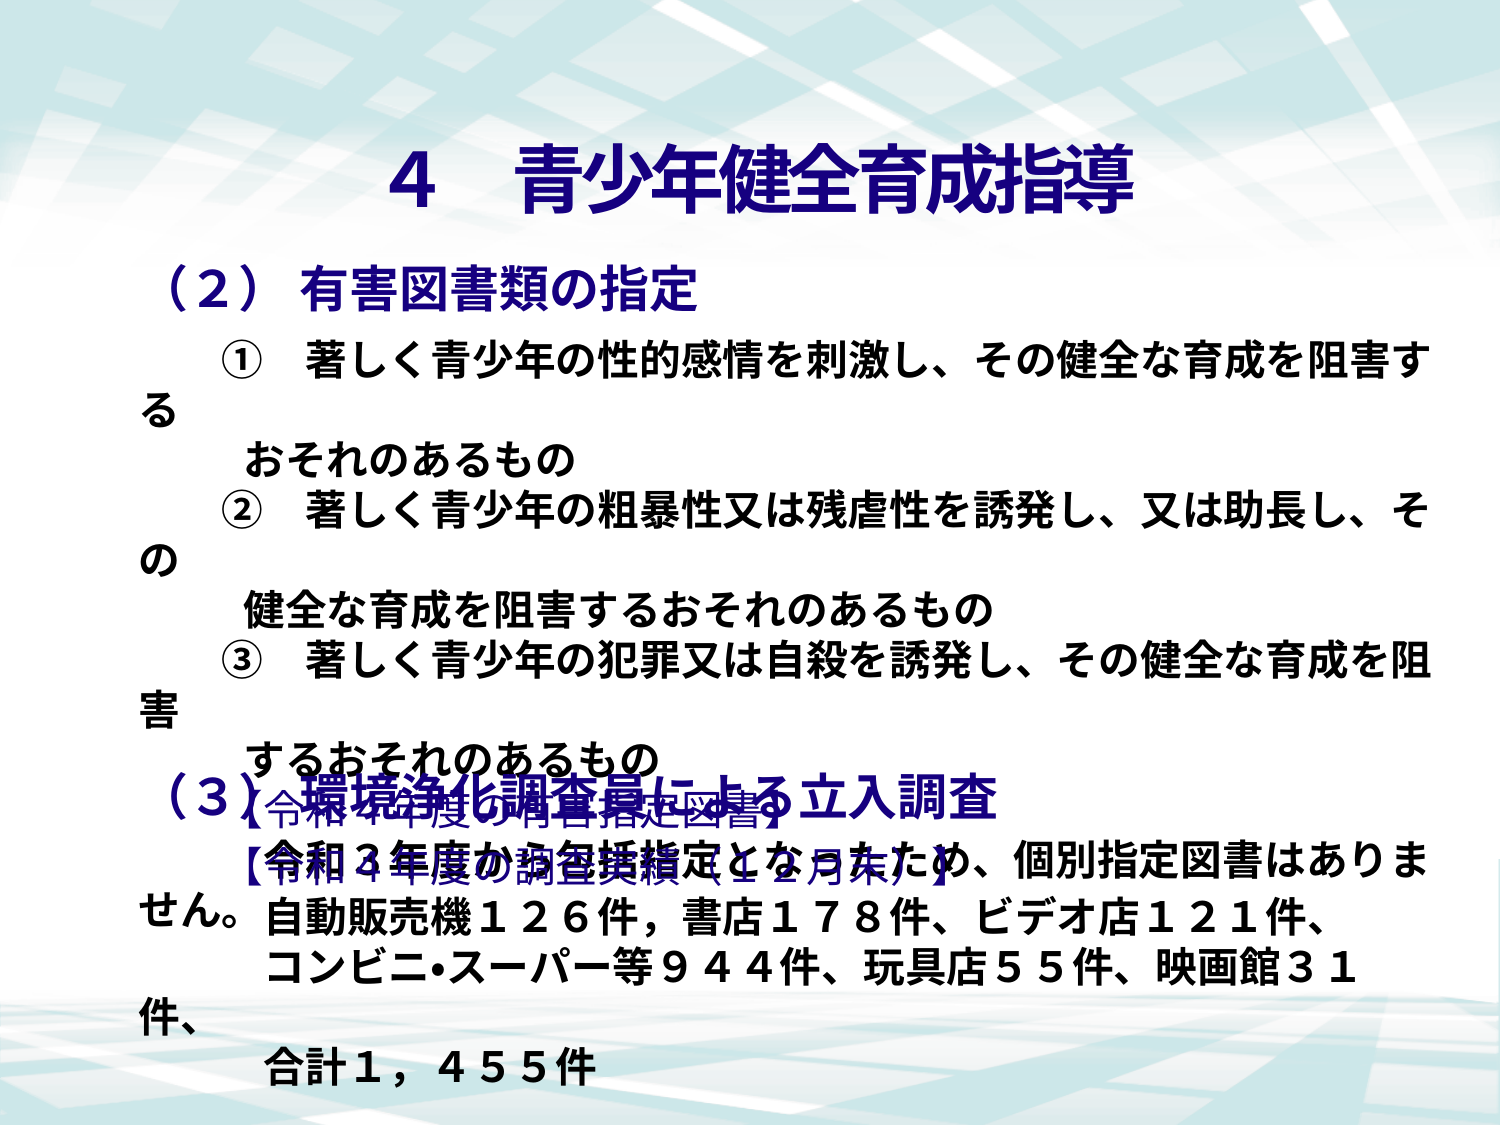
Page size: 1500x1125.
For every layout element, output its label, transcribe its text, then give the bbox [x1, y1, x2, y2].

picture [0, 0, 1500, 1125]
text_box ① 著しく青少年の性的感情を刺激し、その健全な育成を阻害する おそれのあるもの ② 著しく青少年の粗暴性又は残虐性を誘発し、又は助長し、その 健全な育成を阻害するおそれのあるもの ③ 著しく青少年の犯罪又は自殺を誘発し、その健全な育成を阻害 するおそれのあるもの 【令和４年度の有害指定図書】 令和３年度から包括指定となったため、個別指定図書はありません。 [123, 326, 1462, 942]
title ４ 青少年健全育成指導 [49, 125, 1462, 238]
text_box （３） 環境浄化調査員による立入調査 [123, 757, 1388, 833]
text_box （２） 有害図書類の指定 [123, 250, 1388, 326]
text_box 【令和４年度の調査実績（１２月末）】 自動販売機１２６件，書店１７８件、ビデオ店１２１件、 コンビニ・スーパー等９４４件、玩具店５５件、映画館３１件、 合計１，４５５件 [123, 833, 1388, 1099]
